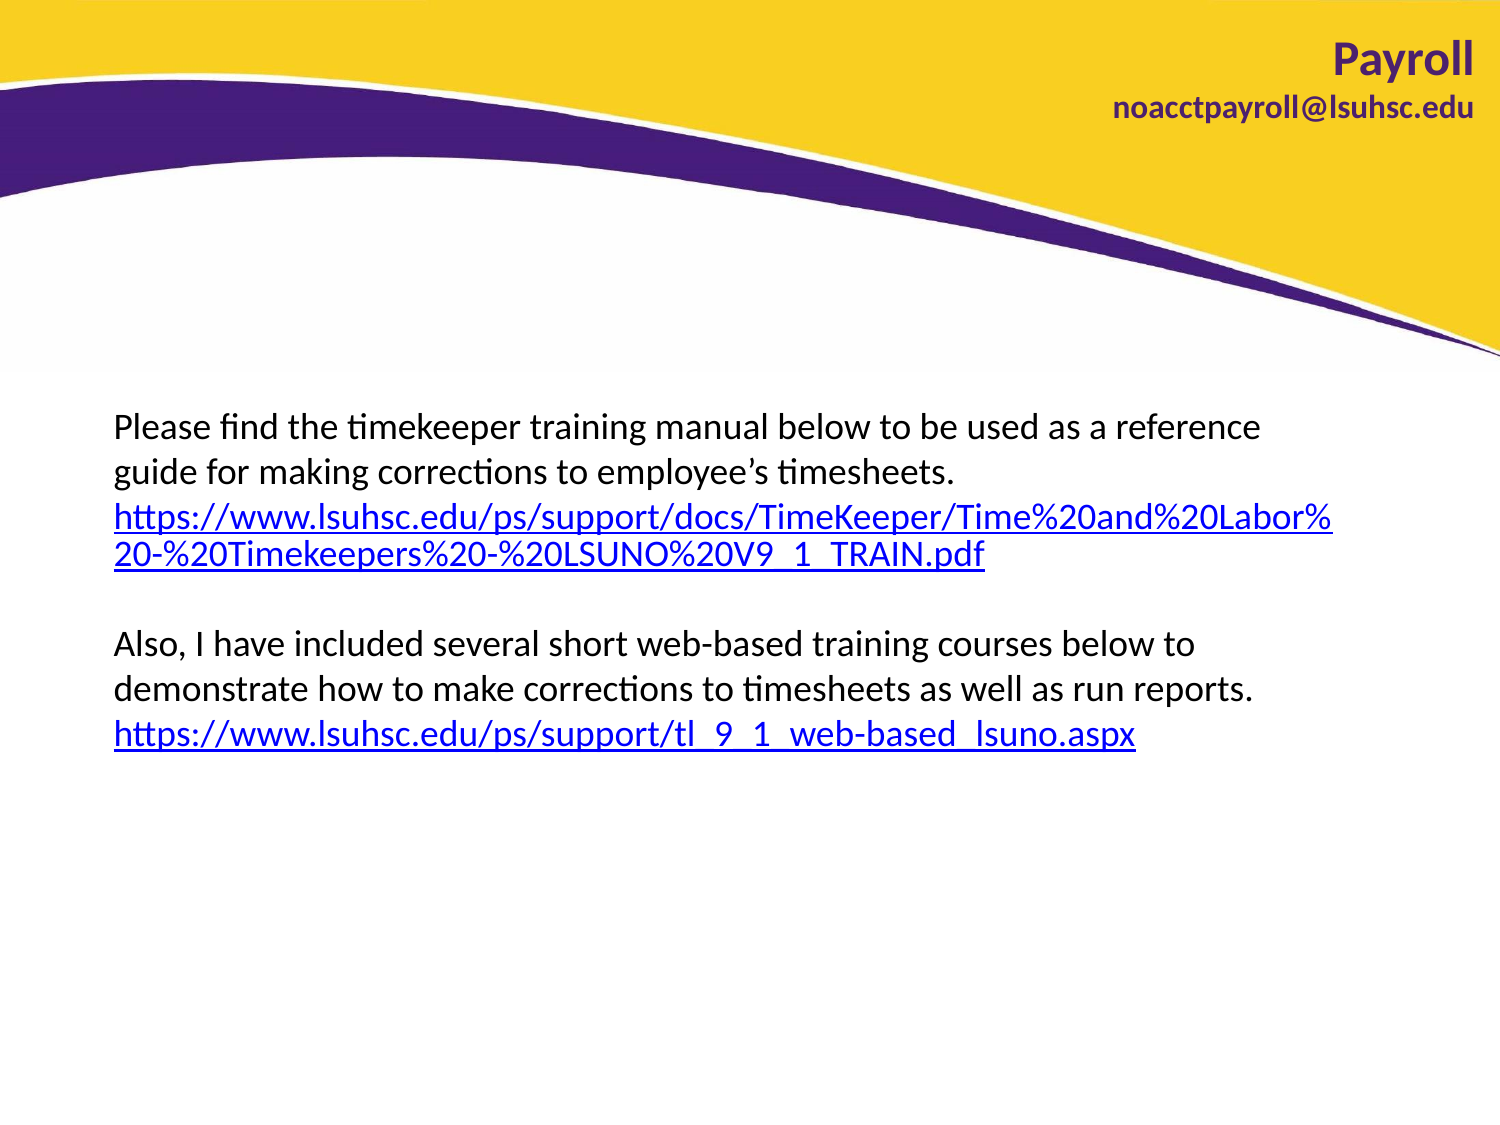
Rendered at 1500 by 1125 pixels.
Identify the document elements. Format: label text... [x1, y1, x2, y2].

list Please find the timekeeper training manual below to be used as a reference guide for making corrections to employee’s timesheets. https://www.lsuhsc.edu/ps/support/docs/TimeKeeper/Time%20and%20Labor%20-%20Timekeepers%20-%20LSUNO%20V9_1_TRAIN.pdf Also, I have included several short web-based training courses below to demonstrate how to make corrections to timesheets as well as run reports. https://www.lsuhsc.edu/ps/support/tl_9_1_web-based_lsuno.aspx [113, 401, 1350, 857]
title [1224, 165, 1475, 349]
picture [0, 0, 1500, 372]
text_box Payroll noacctpayroll@lsuhsc.edu [949, 24, 1475, 165]
